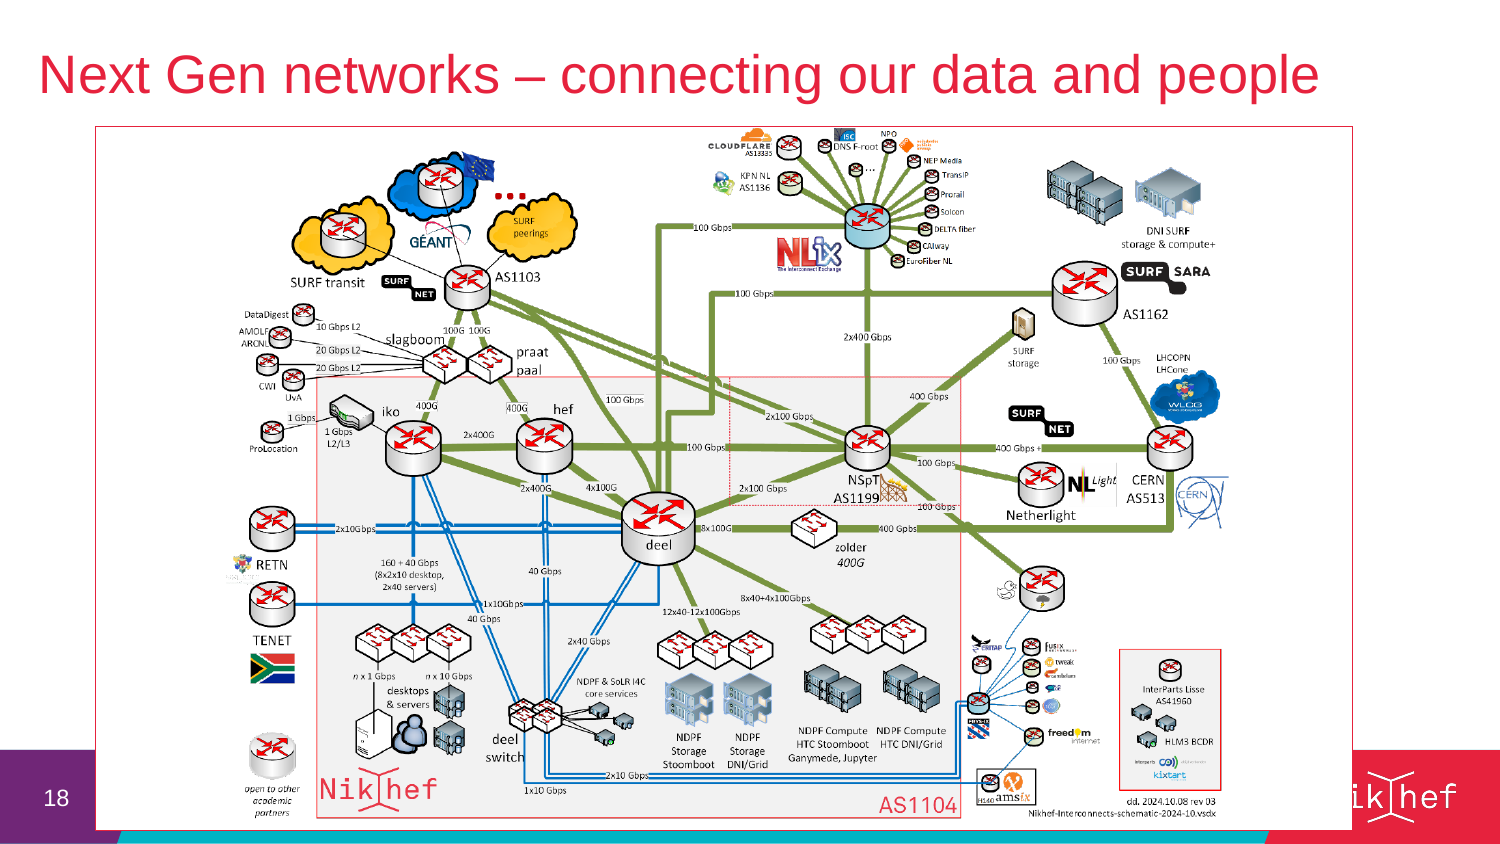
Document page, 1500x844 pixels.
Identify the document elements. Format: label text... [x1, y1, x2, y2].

picture [94, 126, 1456, 831]
list Next Gen networks – connecting our data and people [38, 38, 1462, 106]
slide_number 18 [42, 782, 73, 812]
footer accelerating ‘time to science’ through computing and collaboration [163, 831, 1244, 838]
